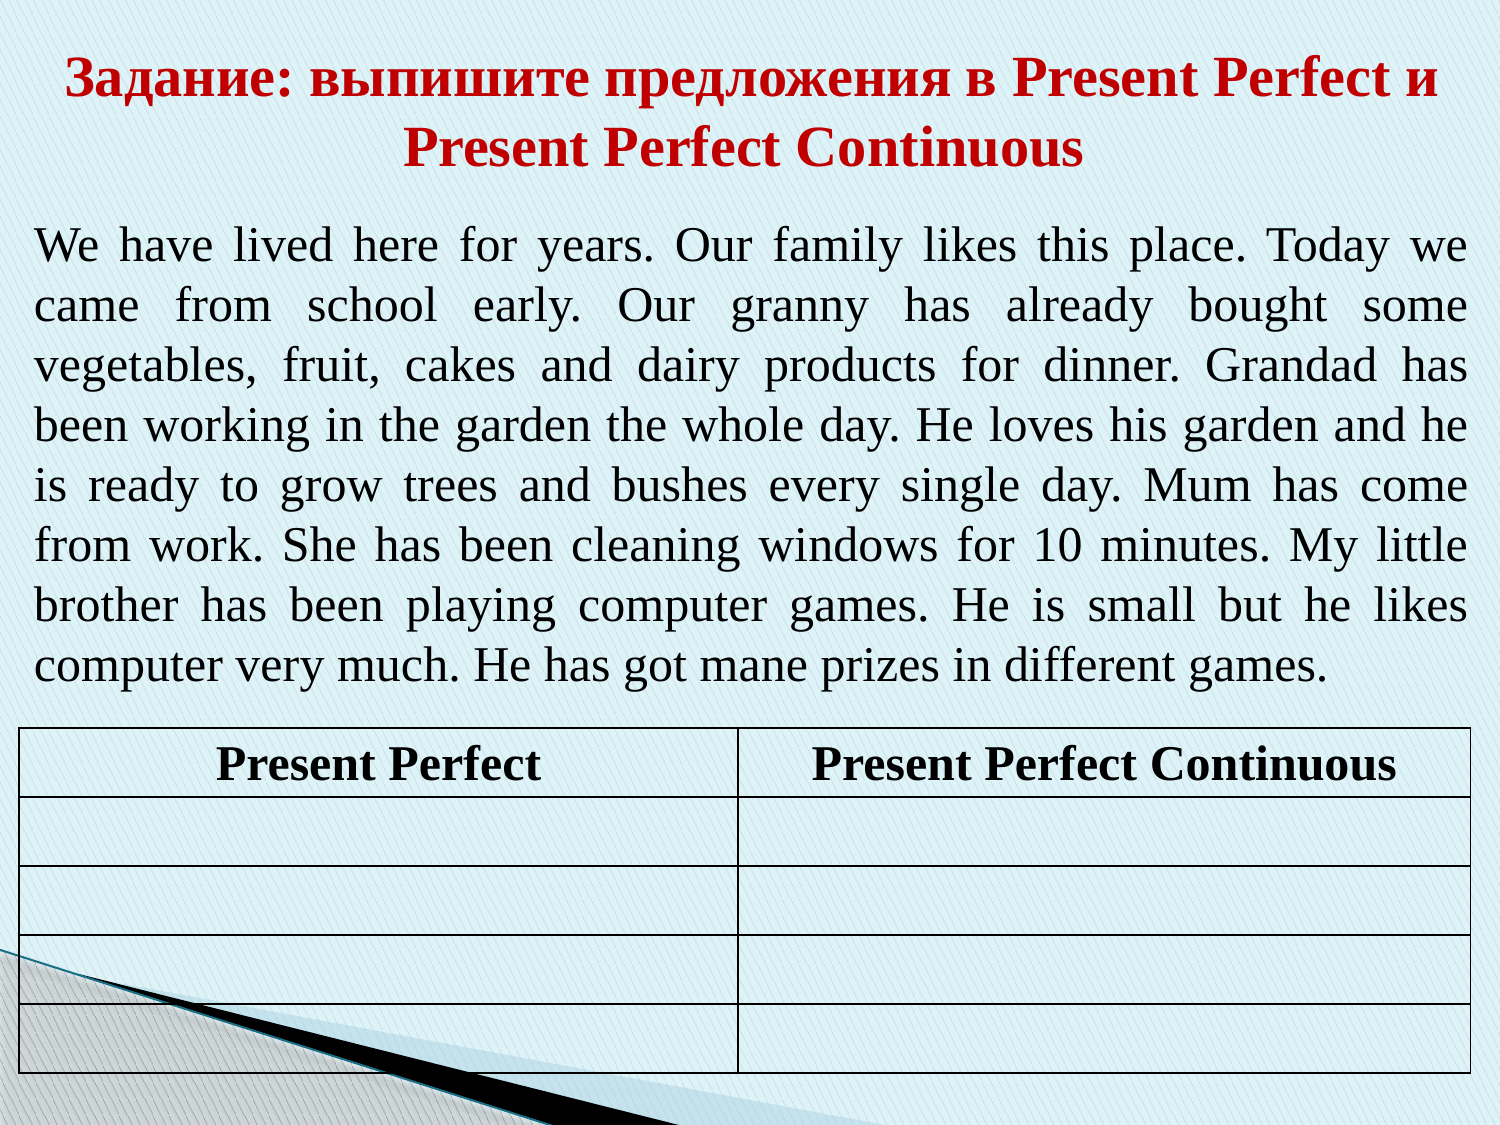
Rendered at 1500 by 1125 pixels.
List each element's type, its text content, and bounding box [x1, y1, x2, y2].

text_box We have lived here for years. Our family likes this place. Today we came from school early. Our granny has already bought some vegetables, fruit, cakes and dairy products for dinner. Grandad has been working in the garden the whole day. He loves his garden and he is ready to grow trees and bushes every single day. Mum has come from work. She has been cleaning windows for 10 minutes. My little brother has been playing computer games. He is small but he likes computer very much. He has got mane prizes in different games. [19, 204, 1484, 699]
table_header Present Perfect [20, 729, 737, 796]
table_header Present Perfect Continuous [739, 729, 1470, 796]
table_cell [739, 936, 1470, 1003]
table_cell [20, 936, 737, 1003]
table_cell [739, 798, 1470, 865]
table_cell [739, 1005, 1470, 1072]
table_cell [20, 867, 737, 934]
table_cell [739, 867, 1470, 934]
table_cell [20, 1005, 737, 1072]
text_box Задание: выпишите предложения в Present Perfect и Present Perfect Continuous [36, 30, 1467, 186]
table_cell [20, 798, 737, 865]
